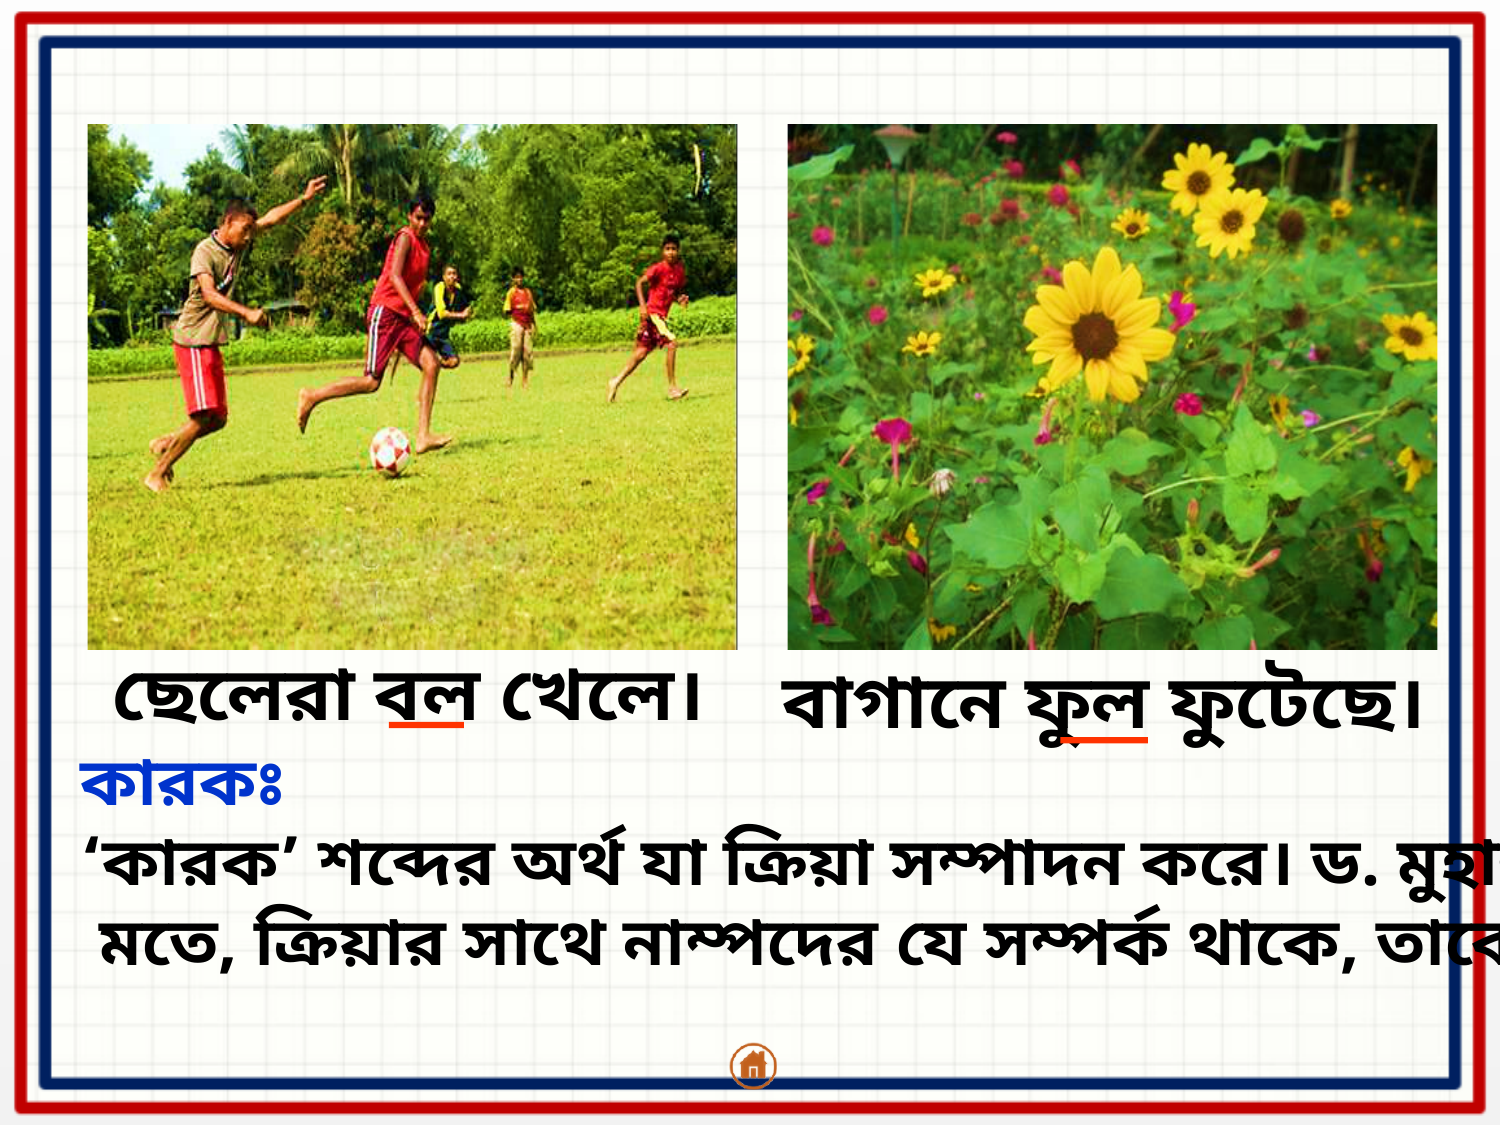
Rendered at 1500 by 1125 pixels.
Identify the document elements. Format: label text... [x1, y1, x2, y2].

text_box [787, 124, 1438, 650]
text_box ছেলেরা বল খেলে। [133, 659, 645, 722]
text_box [87, 124, 738, 650]
text_box কারকঃ ‘কারক’ শব্দের অর্থ যা ক্রিয়া সম্পাদন করে। ড. মুহাম্মদ শহীদুল্লাহর মতে, ক্রিয়ার সাথে নাম্পদের যে সম্পর্ক থাকে, তাকে কারক বলে। [37, 748, 1500, 970]
text_box বাগানে ফুল ফুটেছে। [839, 667, 1369, 730]
picture [0, 0, 1500, 1125]
